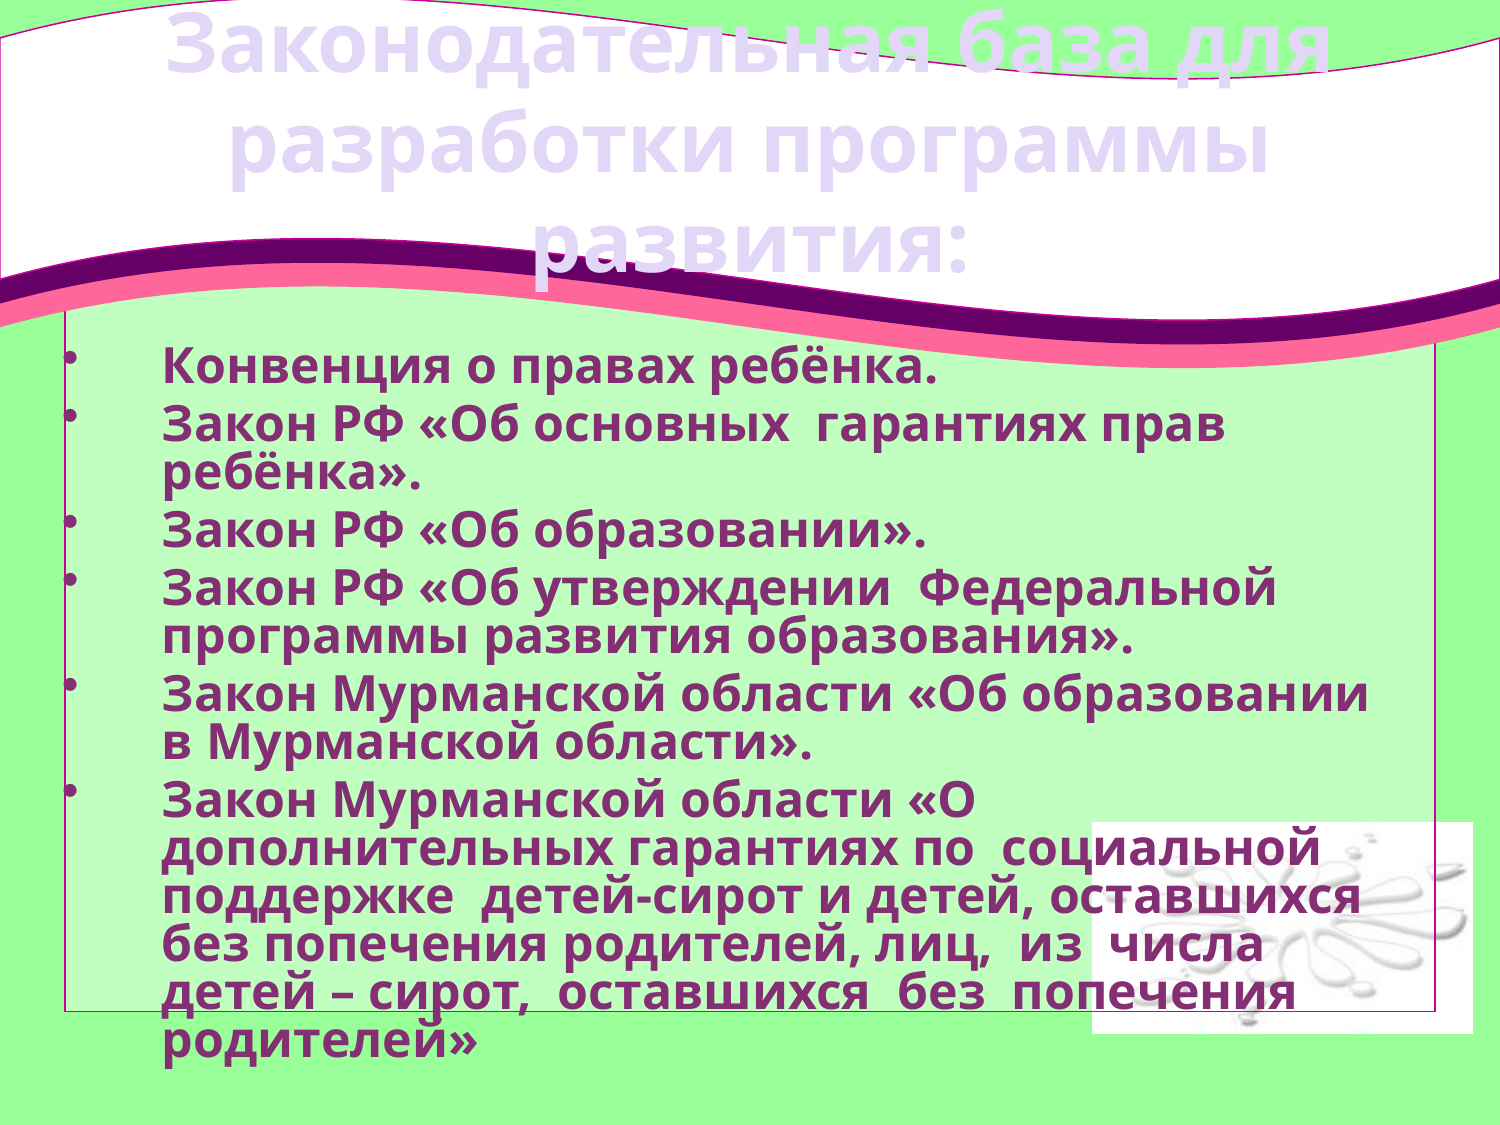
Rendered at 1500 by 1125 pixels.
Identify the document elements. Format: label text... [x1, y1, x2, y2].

picture [1092, 822, 1473, 1034]
list Конвенция о правах ребёнка. Закон РФ «Об основных гарантиях прав ребёнка». Закон РФ «Об образовании». Закон РФ «Об утверждении Федеральной программы развития образования». Закон Мурманской области «Об образовании в Мурманской области». Закон Мурманской области «О дополнительных гарантиях по социальной поддержке детей-сирот и детей, оставшихся без попечения родителей, лиц, из числа детей – сирот, оставшихся без попечения родителей» [46, 337, 1428, 988]
title Законодательная база для разработки программы развития: [74, 44, 1426, 233]
